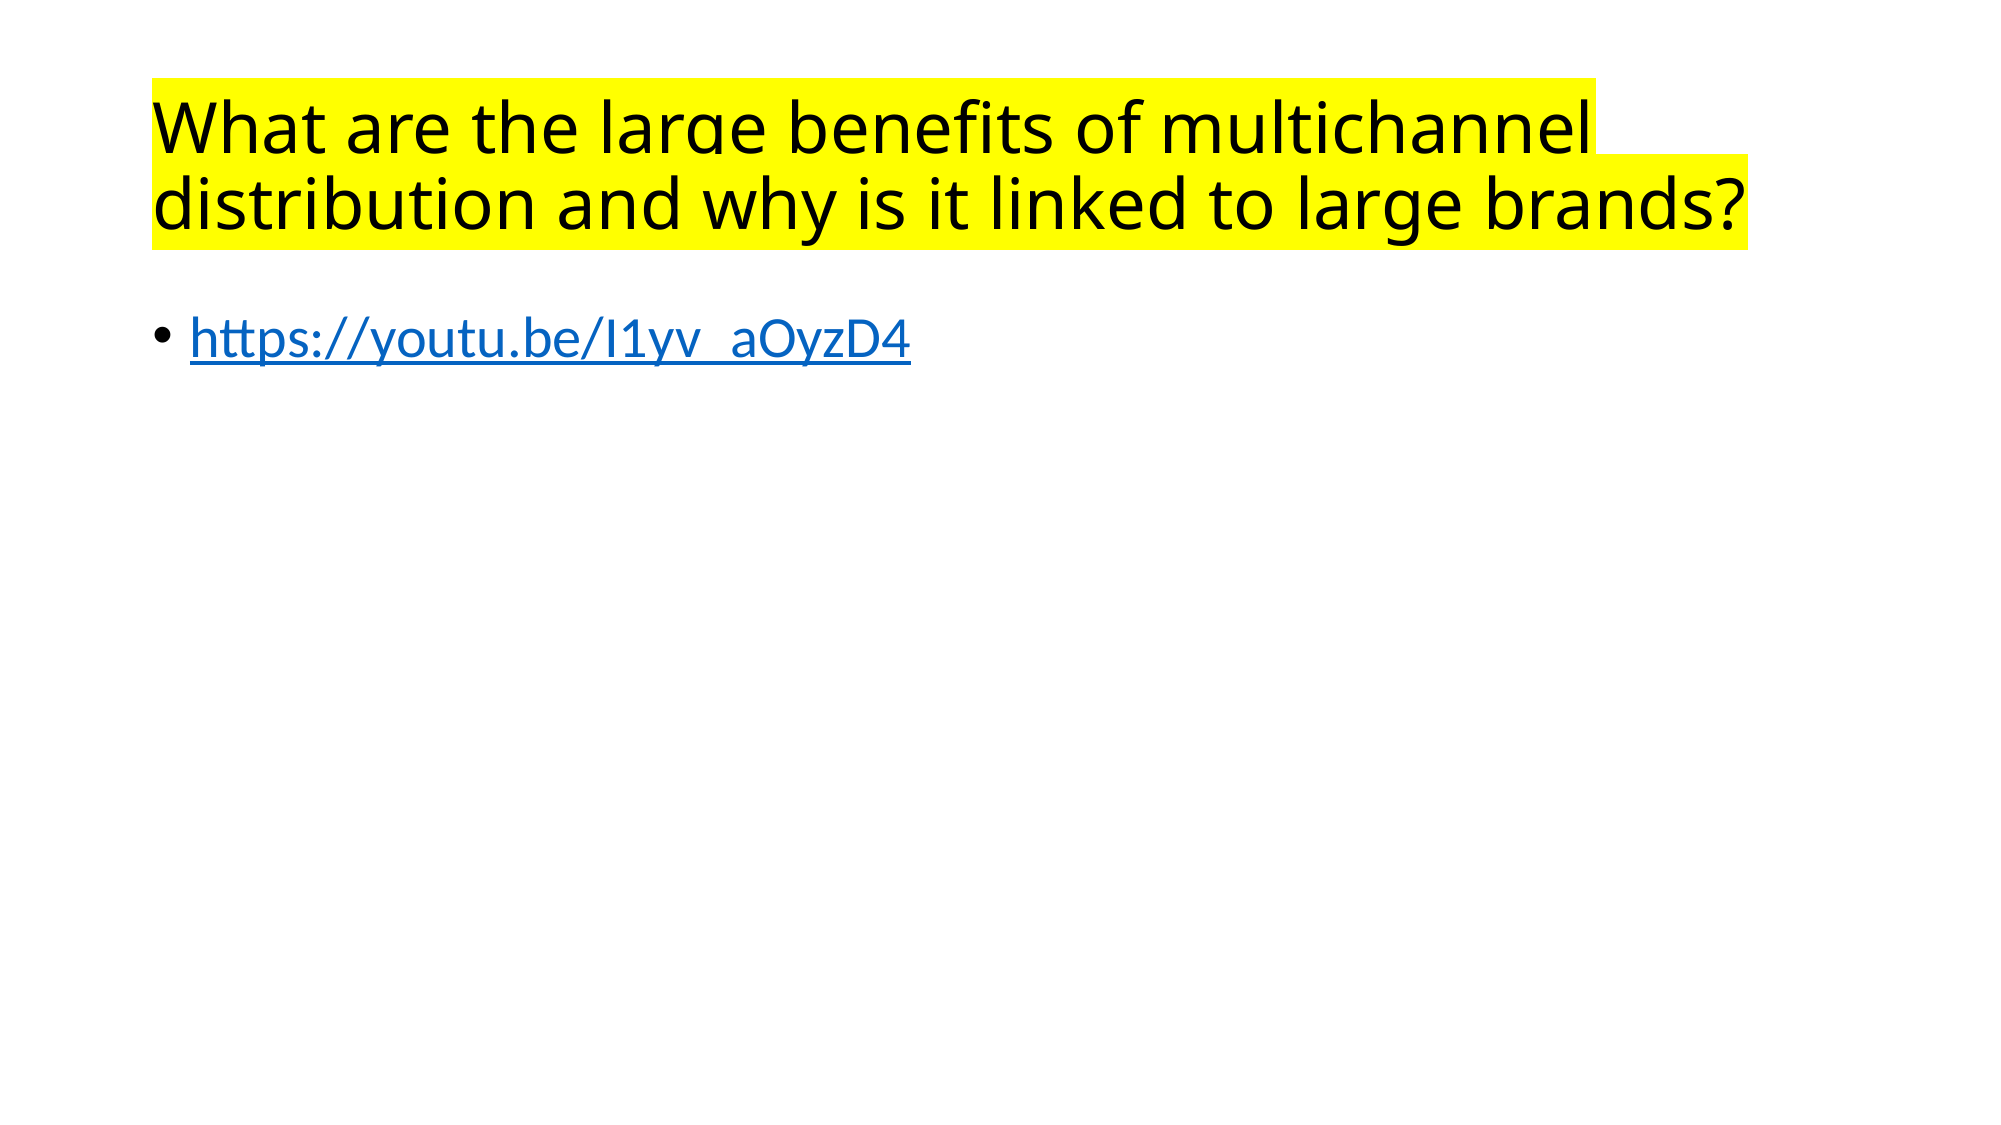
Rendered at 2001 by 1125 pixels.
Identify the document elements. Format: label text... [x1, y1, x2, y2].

title What are the large benefits of multichannel distribution and why is it linked to large brands? [137, 59, 1863, 278]
list https://youtu.be/I1yv_aOyzD4 [137, 299, 1863, 1014]
